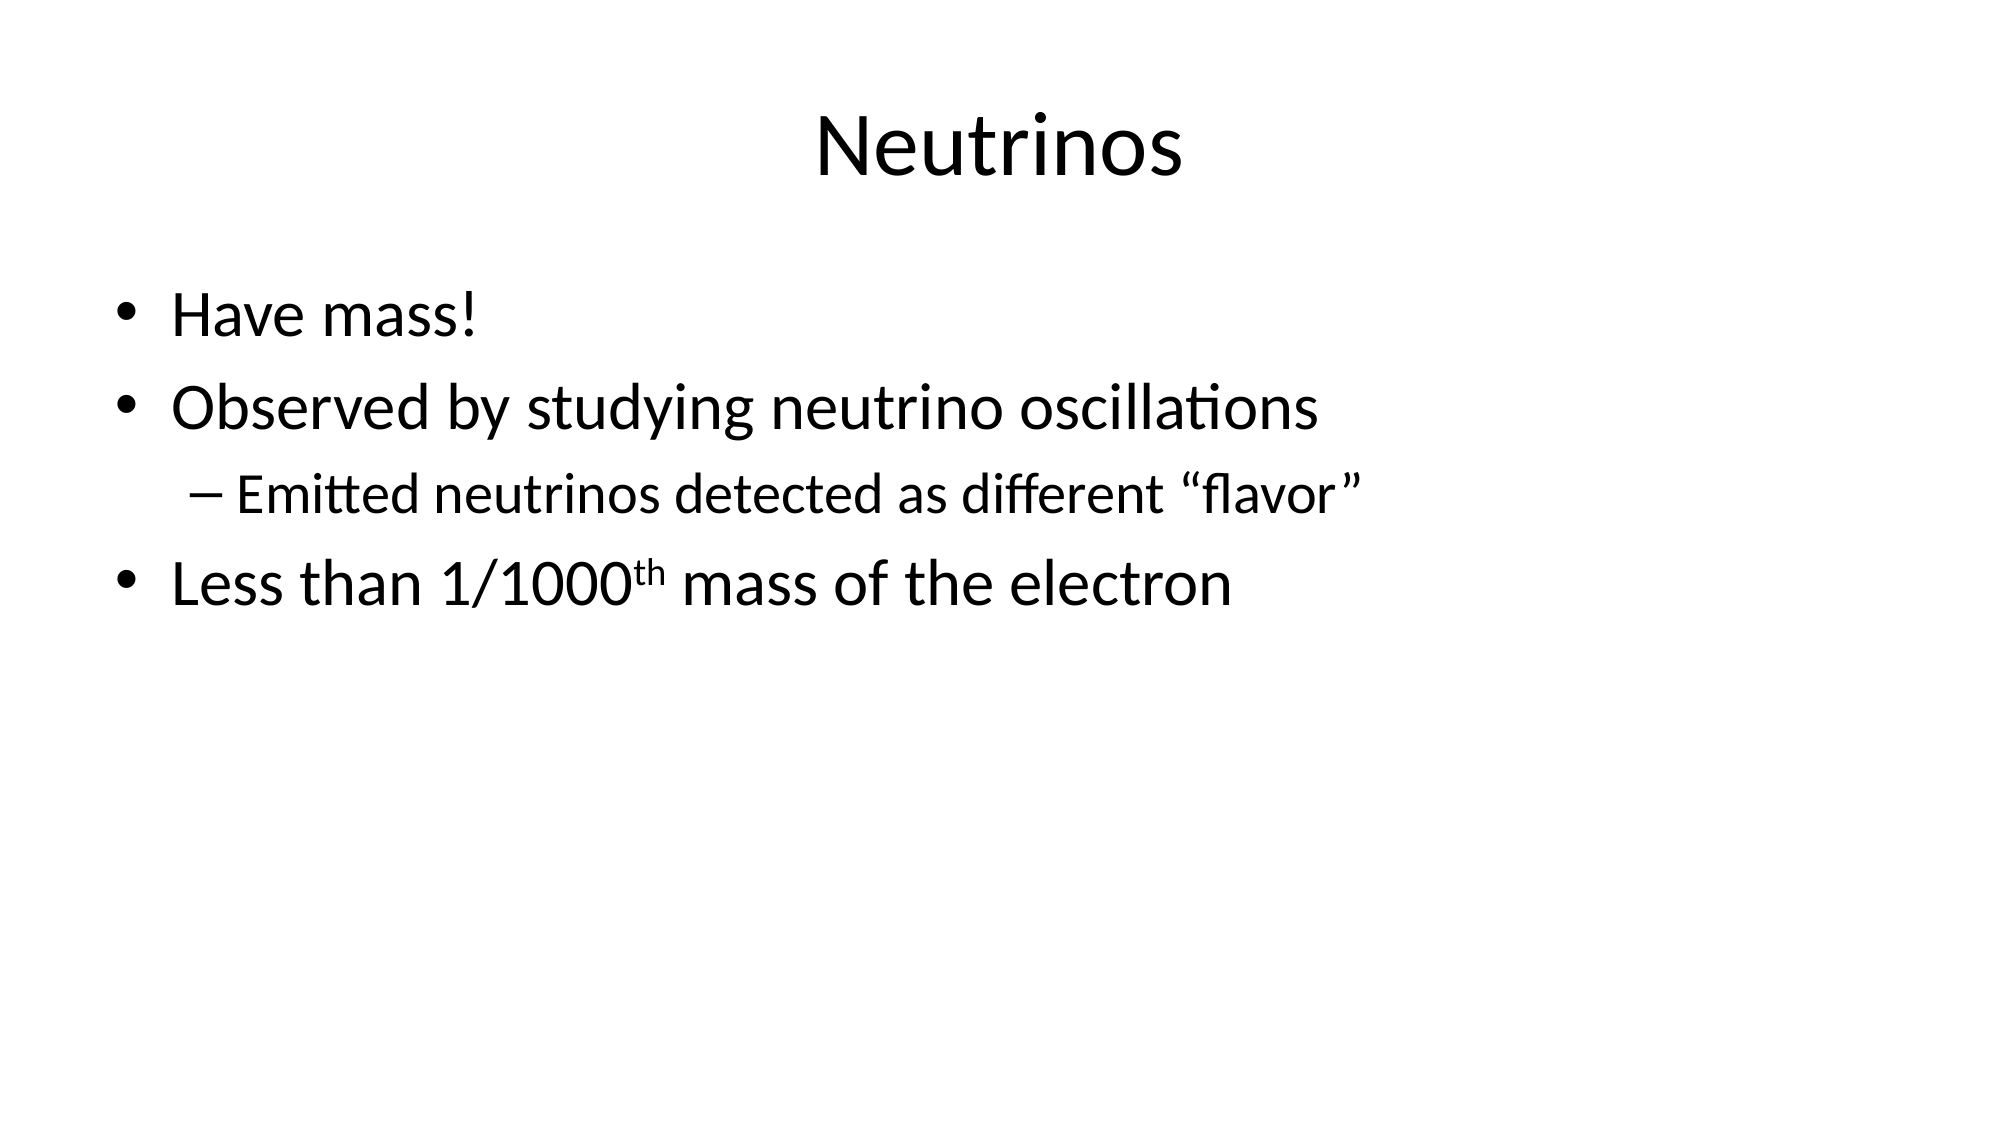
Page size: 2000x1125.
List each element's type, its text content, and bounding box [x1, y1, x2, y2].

list Have mass! Observed by studying neutrino oscillations Emitted neutrinos detected as different “flavor” Less than 1/1000th mass of the electron [99, 262, 1900, 1005]
title Neutrinos [99, 45, 1900, 233]
